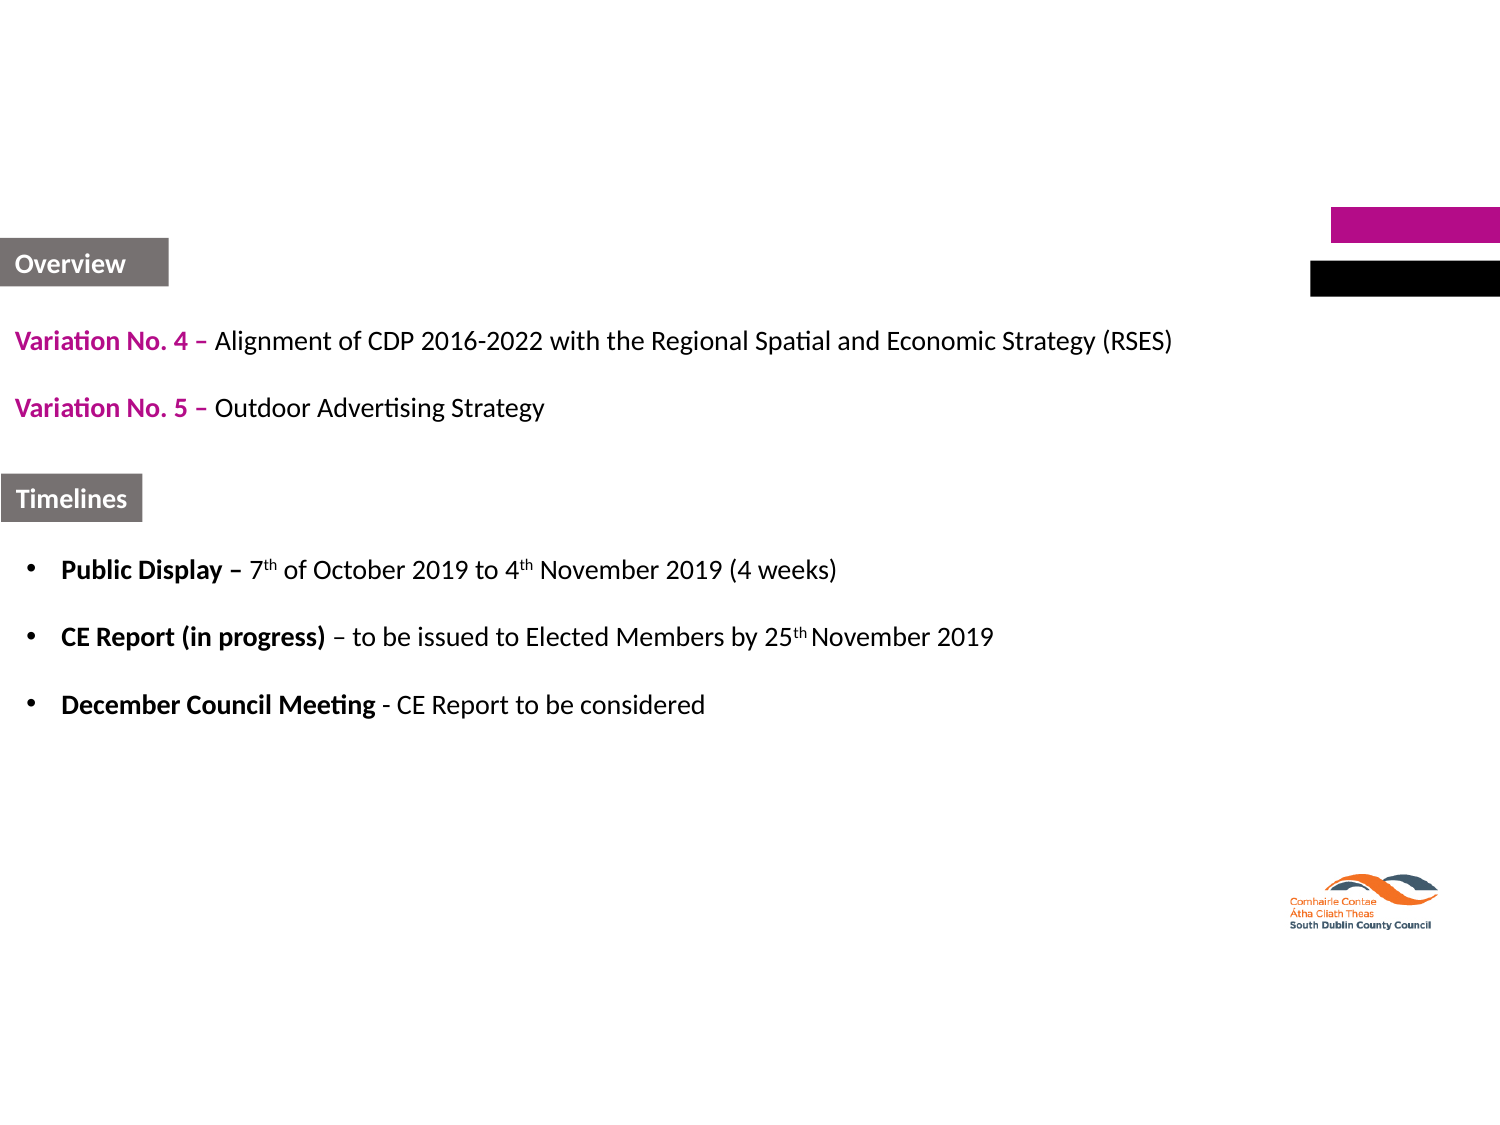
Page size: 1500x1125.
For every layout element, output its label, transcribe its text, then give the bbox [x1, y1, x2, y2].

text_box Public Display – 7th of October 2019 to 4th November 2019 (4 weeks) CE Report (in progress) – to be issued to Elected Members by 25th November 2019 December Council Meeting - CE Report to be considered [11, 543, 1042, 728]
picture [1266, 856, 1459, 949]
text_box Overview [0, 237, 169, 287]
text_box Variation No. 4 – Alignment of CDP 2016-2022 with the Regional Spatial and Economic Strategy (RSES) Variation No. 5 – Outdoor Advertising Strategy [0, 314, 1321, 431]
text_box [1331, 207, 1500, 243]
text_box [1310, 260, 1500, 297]
text_box Timelines [1, 473, 143, 522]
